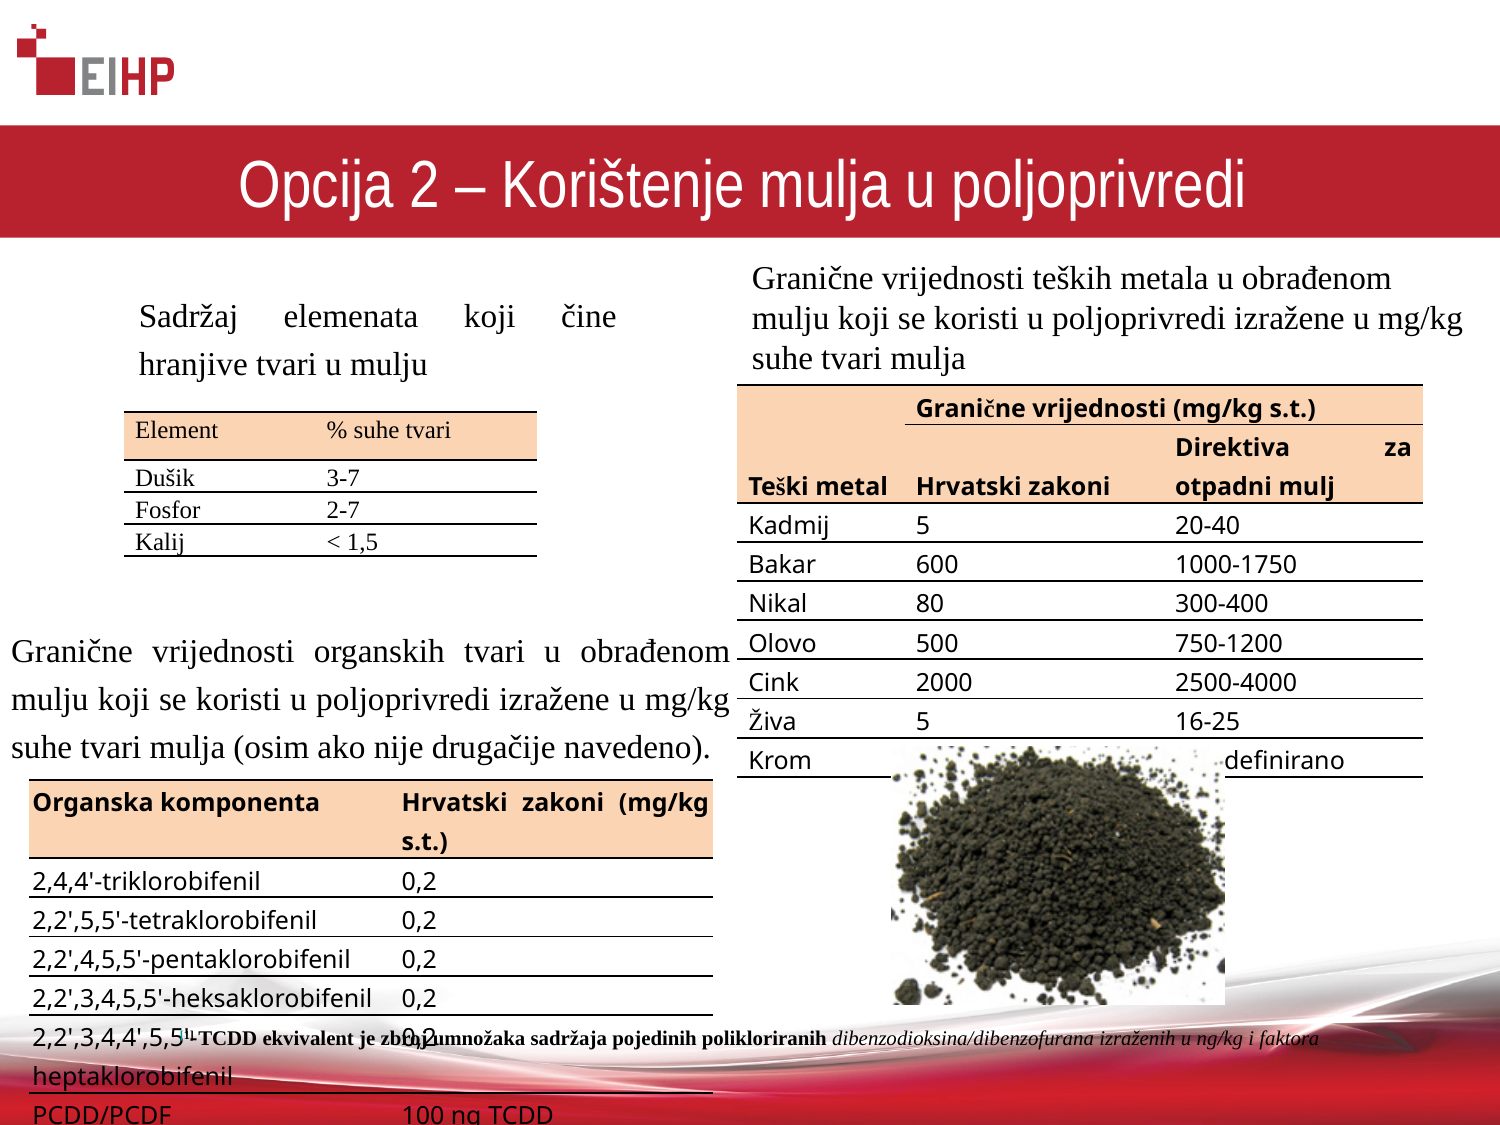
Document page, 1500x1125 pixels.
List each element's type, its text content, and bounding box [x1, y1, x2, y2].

table_cell 0,2 [399, 859, 713, 896]
table_cell 750-1200 [1164, 621, 1423, 658]
table_cell nije definirano [1232, 739, 1423, 776]
table_cell 16-25 [1164, 699, 1423, 737]
text_box Sadržaj elemenata koji čine hranjive tvari u mulju [123, 278, 633, 390]
text_box [1] TCDD ekvivalent je zbroj umnožaka sadržaja pojedinih polikloriranih dibenzodioksina/dibenzofurana izraženih u ng/kg i faktora [164, 1017, 1336, 1057]
table_cell Fosfor [124, 493, 315, 523]
picture [891, 746, 1225, 1006]
table_cell 0,2 [399, 898, 713, 936]
text_box Granične vrijednosti teških metala u obrađenom mulju koji se koristi u poljoprivredi izražene u mg/kg suhe tvari mulja [737, 248, 1488, 384]
table_cell 2000 [905, 660, 1164, 698]
table_cell < 1,5 [315, 525, 537, 555]
table_cell 2,2',3,4,5,5'-heksaklorobifenil [29, 977, 399, 1014]
table_cell 600 [905, 543, 1164, 580]
table_cell 20-40 [1164, 504, 1423, 541]
table_cell 2,2',3,4,4',5,5'-heptaklorobifenil [29, 1016, 399, 1092]
table_cell 0,2 [399, 1057, 713, 1092]
table_cell 3-7 [315, 461, 537, 491]
table_cell Kadmij [737, 504, 905, 541]
table_cell 2-7 [315, 493, 537, 523]
table_cell Živa [747, 699, 905, 737]
table_header Granične vrijednosti (mg/kg s.t.) [905, 386, 1423, 424]
table_cell Krom [737, 739, 884, 776]
table_cell Kalij [124, 525, 315, 555]
table_cell Bakar [737, 543, 905, 580]
table_cell Olovo [747, 621, 905, 658]
table_header Hrvatski zakoni (mg/kg s.t.) [399, 781, 713, 857]
table_cell Cink [747, 660, 905, 698]
table_cell 0,2 [399, 937, 713, 975]
table_header % suhe tvari [315, 413, 537, 459]
table_cell 100 ng TCDD [399, 1094, 713, 1125]
text_box Granične vrijednosti organskih tvari u obrađenom mulju koji se koristi u poljoprivredi izražene u mg/kg suhe tvari mulja (osim ako nije drugačije navedeno). [0, 614, 747, 773]
table_header Organska komponenta [29, 781, 399, 857]
table_cell 2,2',4,5,5'-pentaklorobifenil [29, 937, 399, 975]
table_cell 300-400 [1164, 582, 1423, 619]
table_header Teški metal [737, 386, 905, 502]
table_cell 500 [905, 621, 1164, 658]
table_cell Dušik [124, 461, 315, 491]
table_cell Direktiva za otpadni mulj [1164, 425, 1423, 502]
table_cell 2,2',5,5'-tetraklorobifenil [29, 898, 399, 936]
title Opcija 2 – Korištenje mulja u poljoprivredi [64, 133, 1423, 229]
table_cell 1000-1750 [1164, 543, 1423, 580]
table_cell Nikal [737, 582, 905, 619]
table_cell 5 [905, 699, 1164, 737]
picture [17, 24, 174, 95]
table_cell Hrvatski zakoni [905, 425, 1164, 502]
table_cell 80 [905, 582, 1164, 619]
table_cell 0,2 [399, 977, 713, 1014]
table_cell PCDD/PCDF [29, 1094, 399, 1125]
table_cell 5 [905, 504, 1164, 541]
table_cell 2,4,4'-triklorobifenil [29, 859, 399, 896]
table_cell 2500-4000 [1164, 660, 1423, 698]
table_header Element [124, 413, 315, 459]
